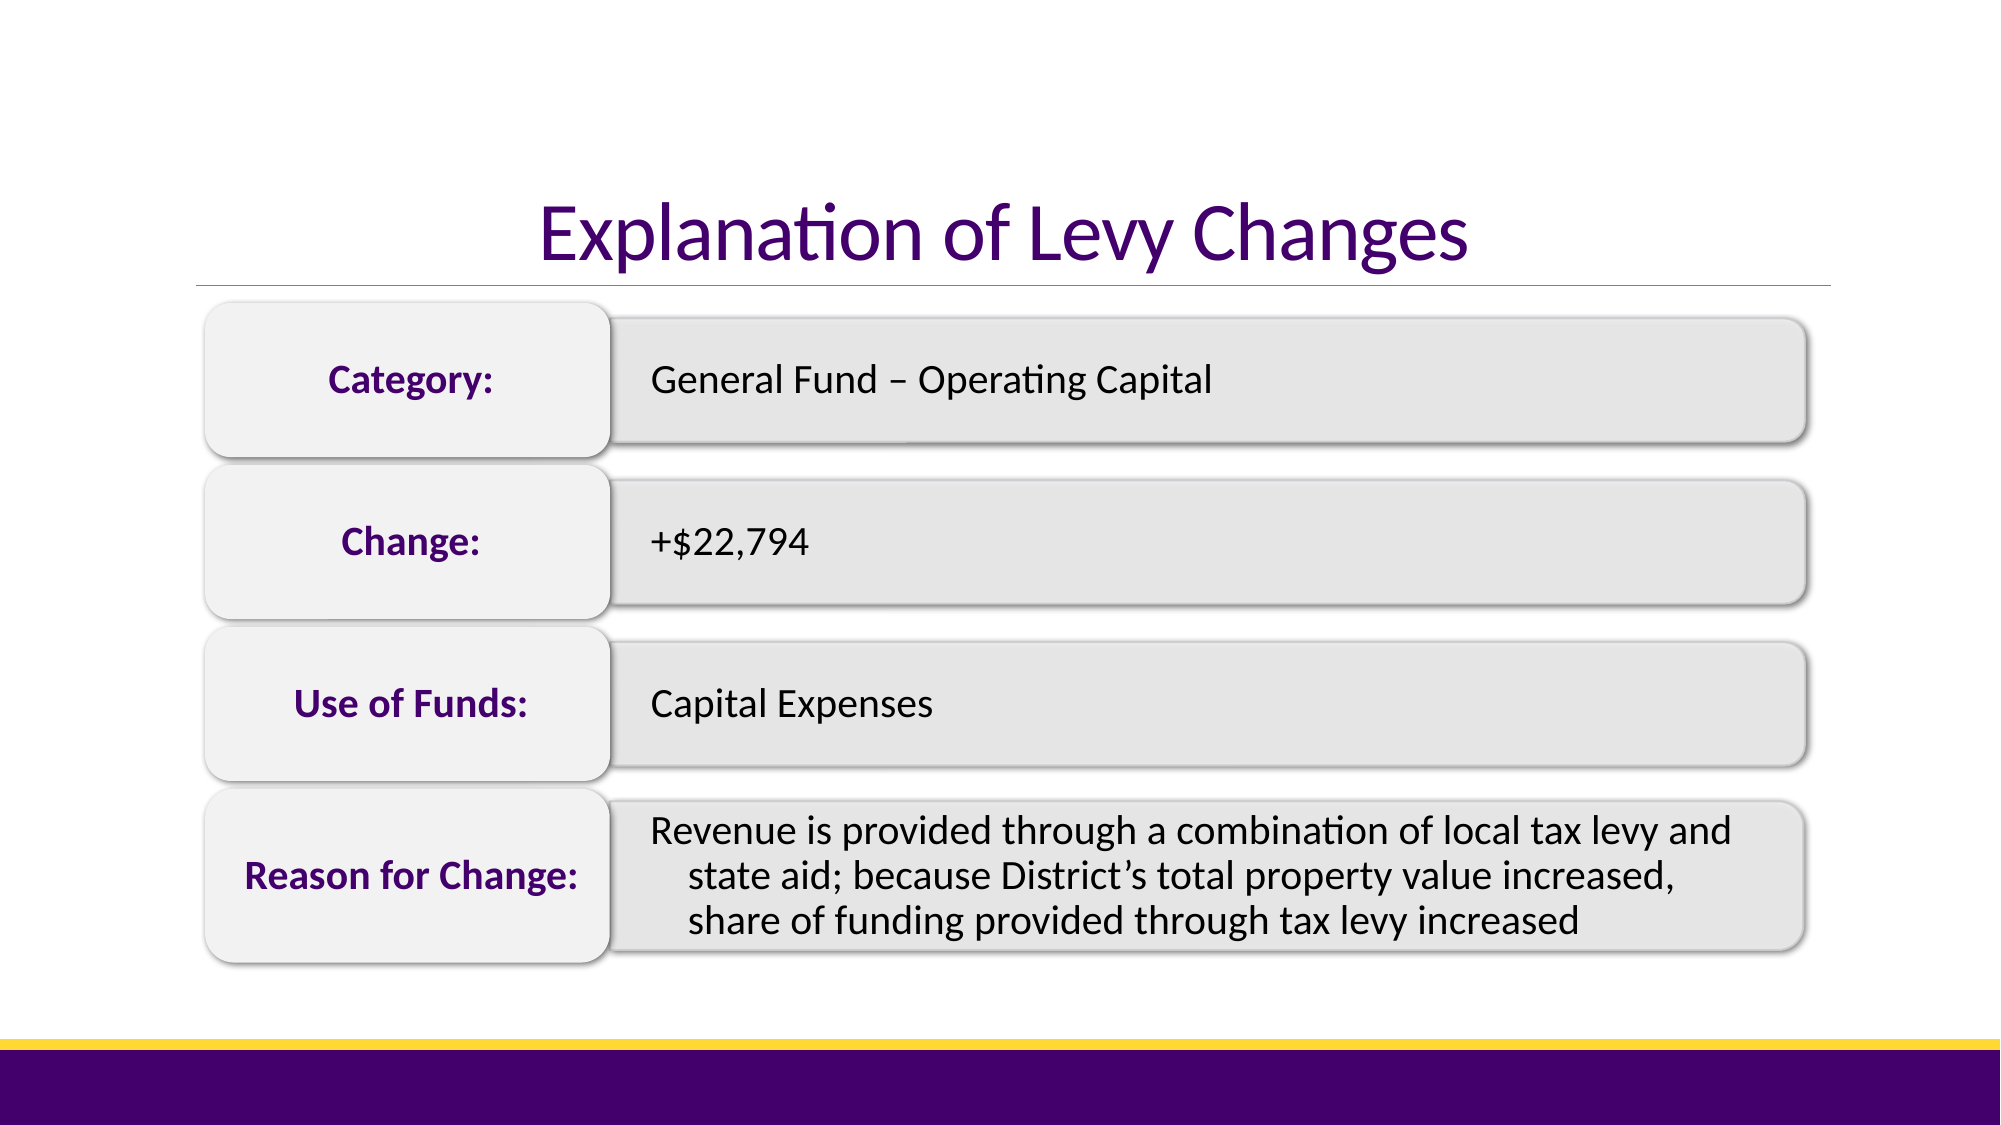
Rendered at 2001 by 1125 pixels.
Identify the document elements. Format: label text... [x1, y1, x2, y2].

title Explanation of Levy Changes [180, 47, 1830, 285]
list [179, 302, 1831, 964]
